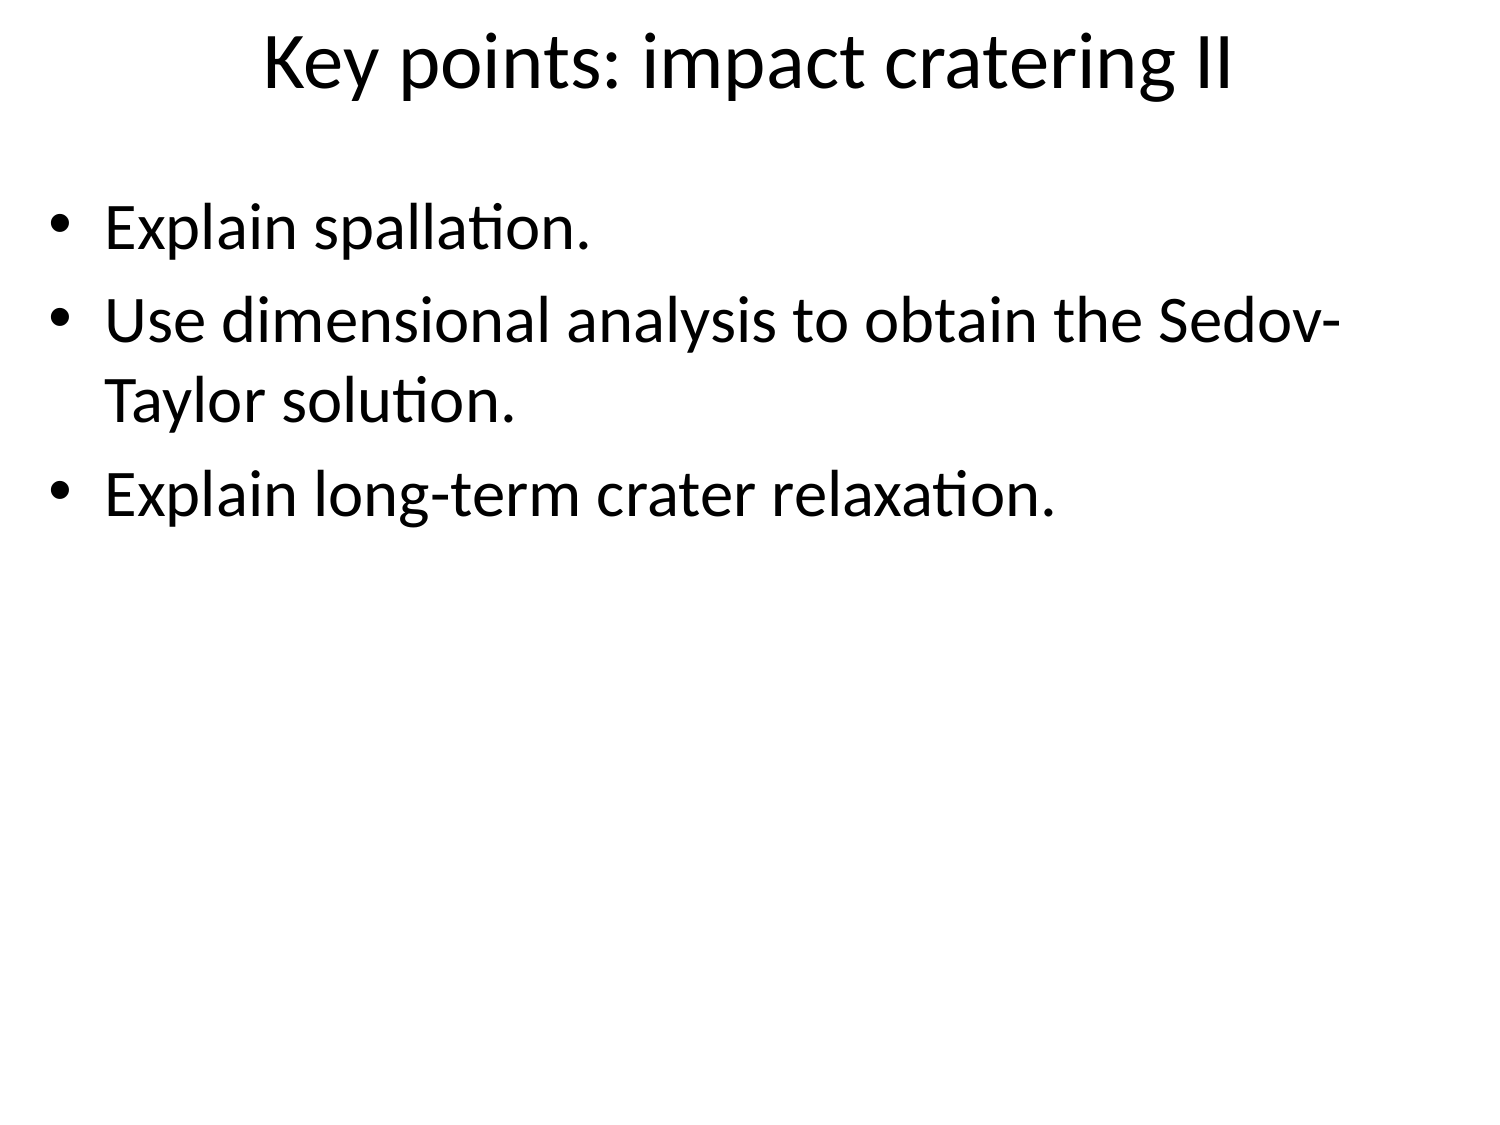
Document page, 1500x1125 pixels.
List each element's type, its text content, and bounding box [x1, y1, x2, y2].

title Key points: impact cratering II [75, 0, 1425, 113]
list Explain spallation. Use dimensional analysis to obtain the Sedov-Taylor solution. Explain long-term crater relaxation. [33, 174, 1478, 873]
